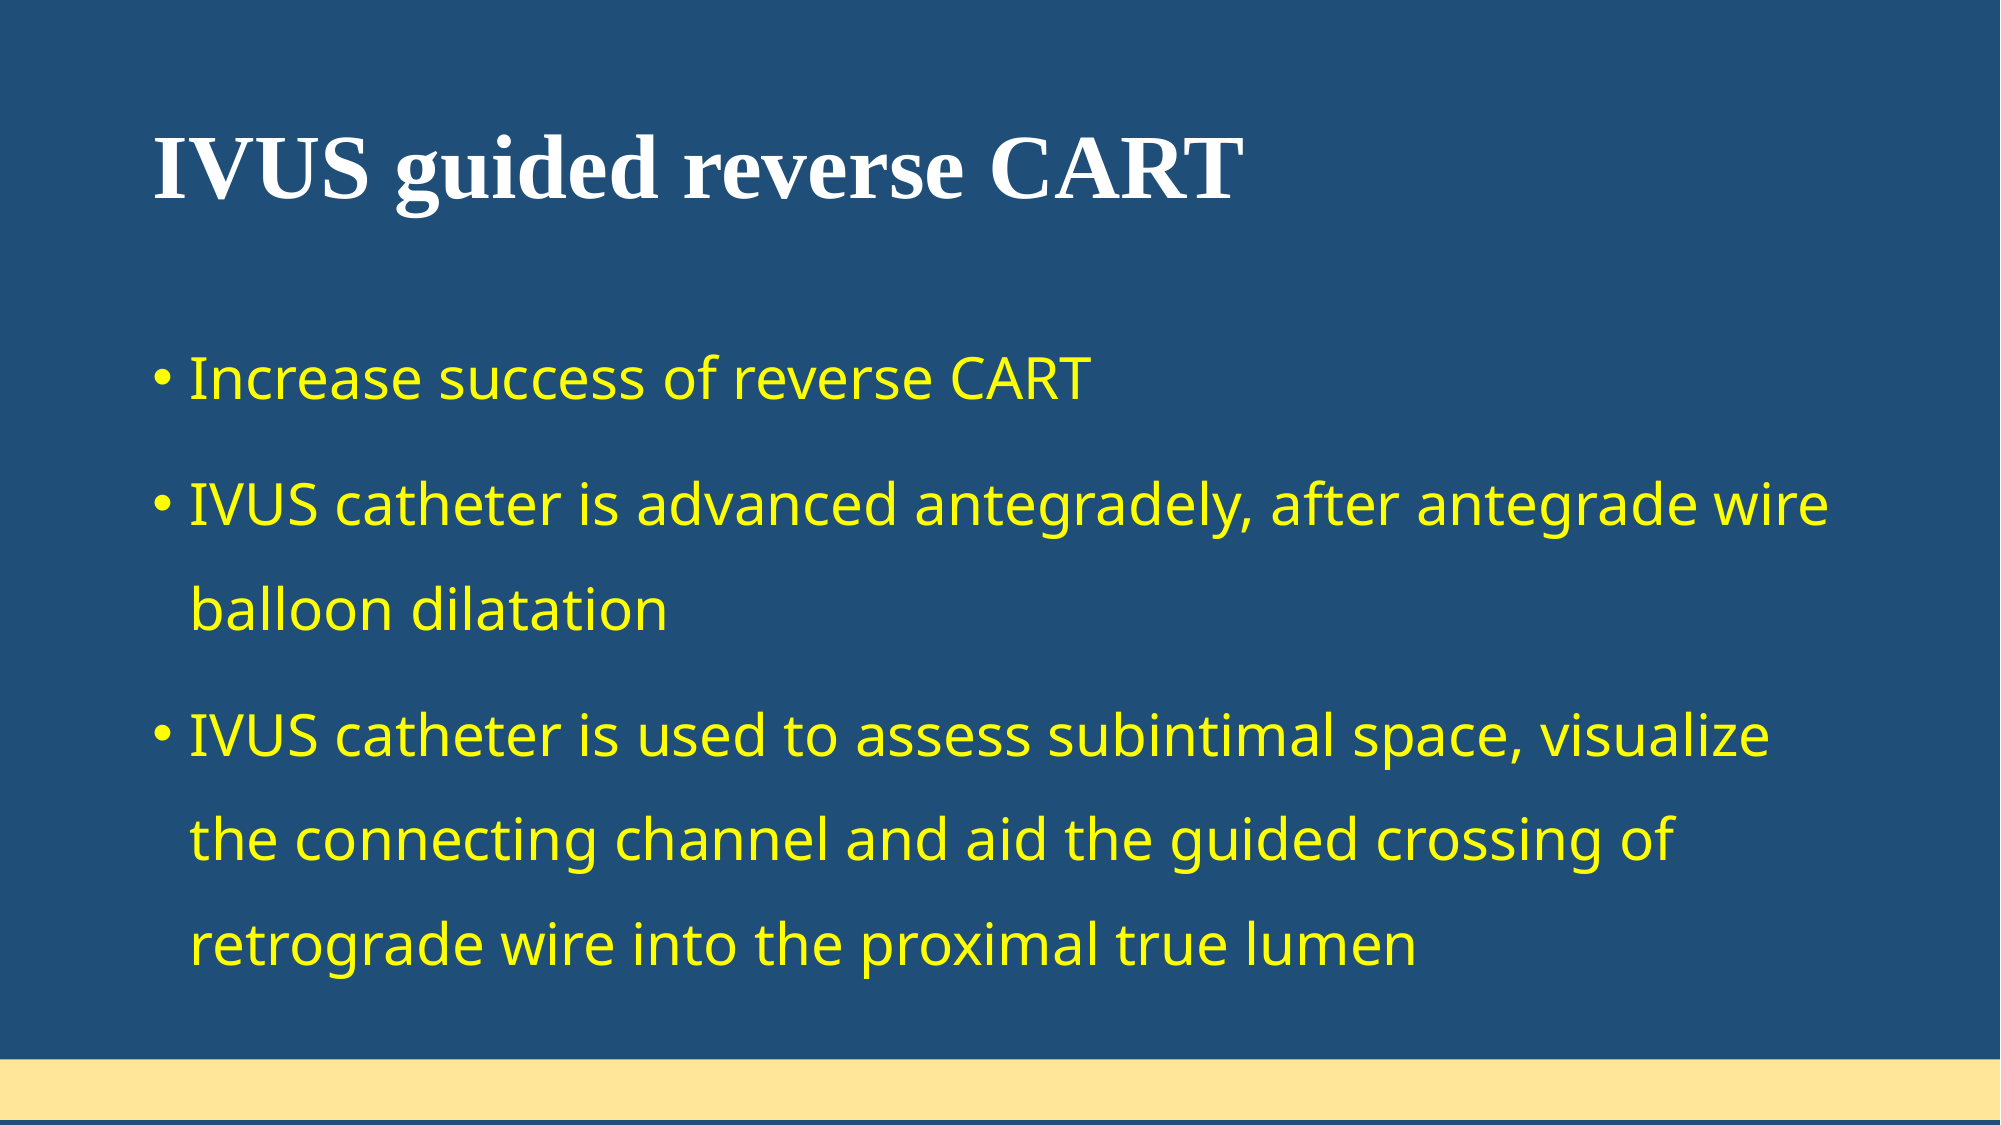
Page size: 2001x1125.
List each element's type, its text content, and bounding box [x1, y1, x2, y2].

title IVUS guided reverse CART [137, 59, 1863, 278]
text_box [0, 1059, 2000, 1120]
list Increase success of reverse CART IVUS catheter is advanced antegradely, after antegrade wire balloon dilatation IVUS catheter is used to assess subintimal space, visualize the connecting channel and aid the guided crossing of retrograde wire into the proximal true lumen [137, 299, 1863, 1014]
